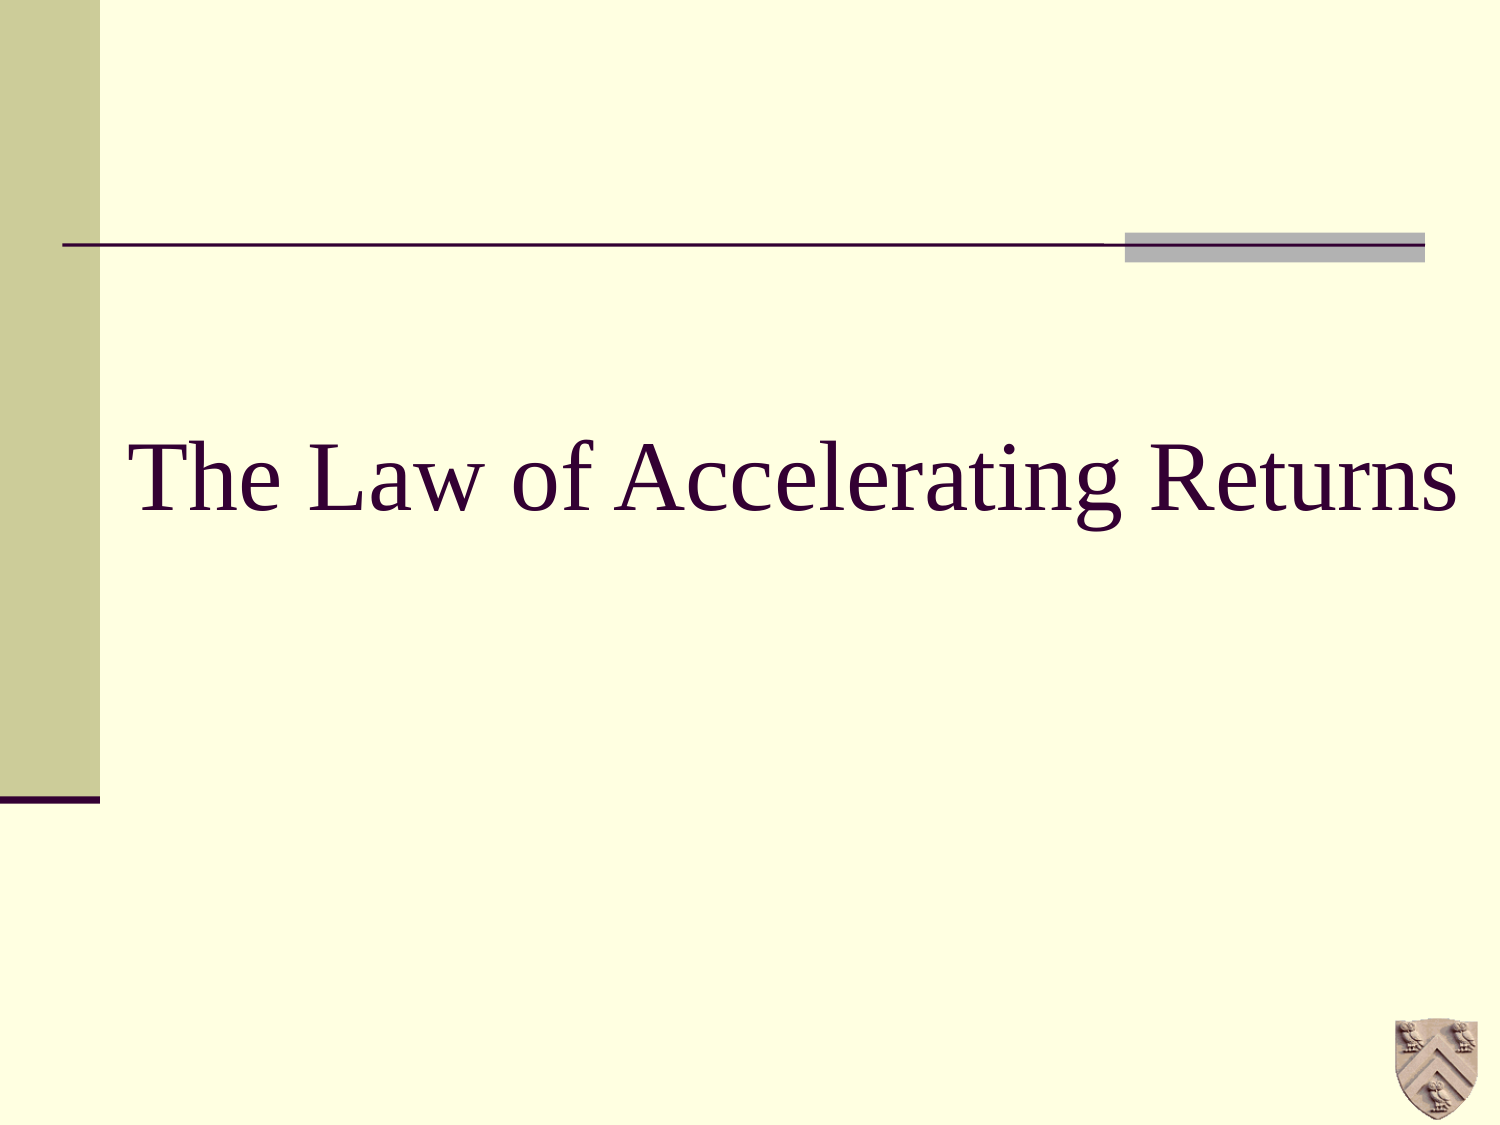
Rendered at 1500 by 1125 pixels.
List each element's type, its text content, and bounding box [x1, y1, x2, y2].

title The Law of Accelerating Returns [112, 349, 1488, 591]
picture [1389, 1012, 1482, 1125]
